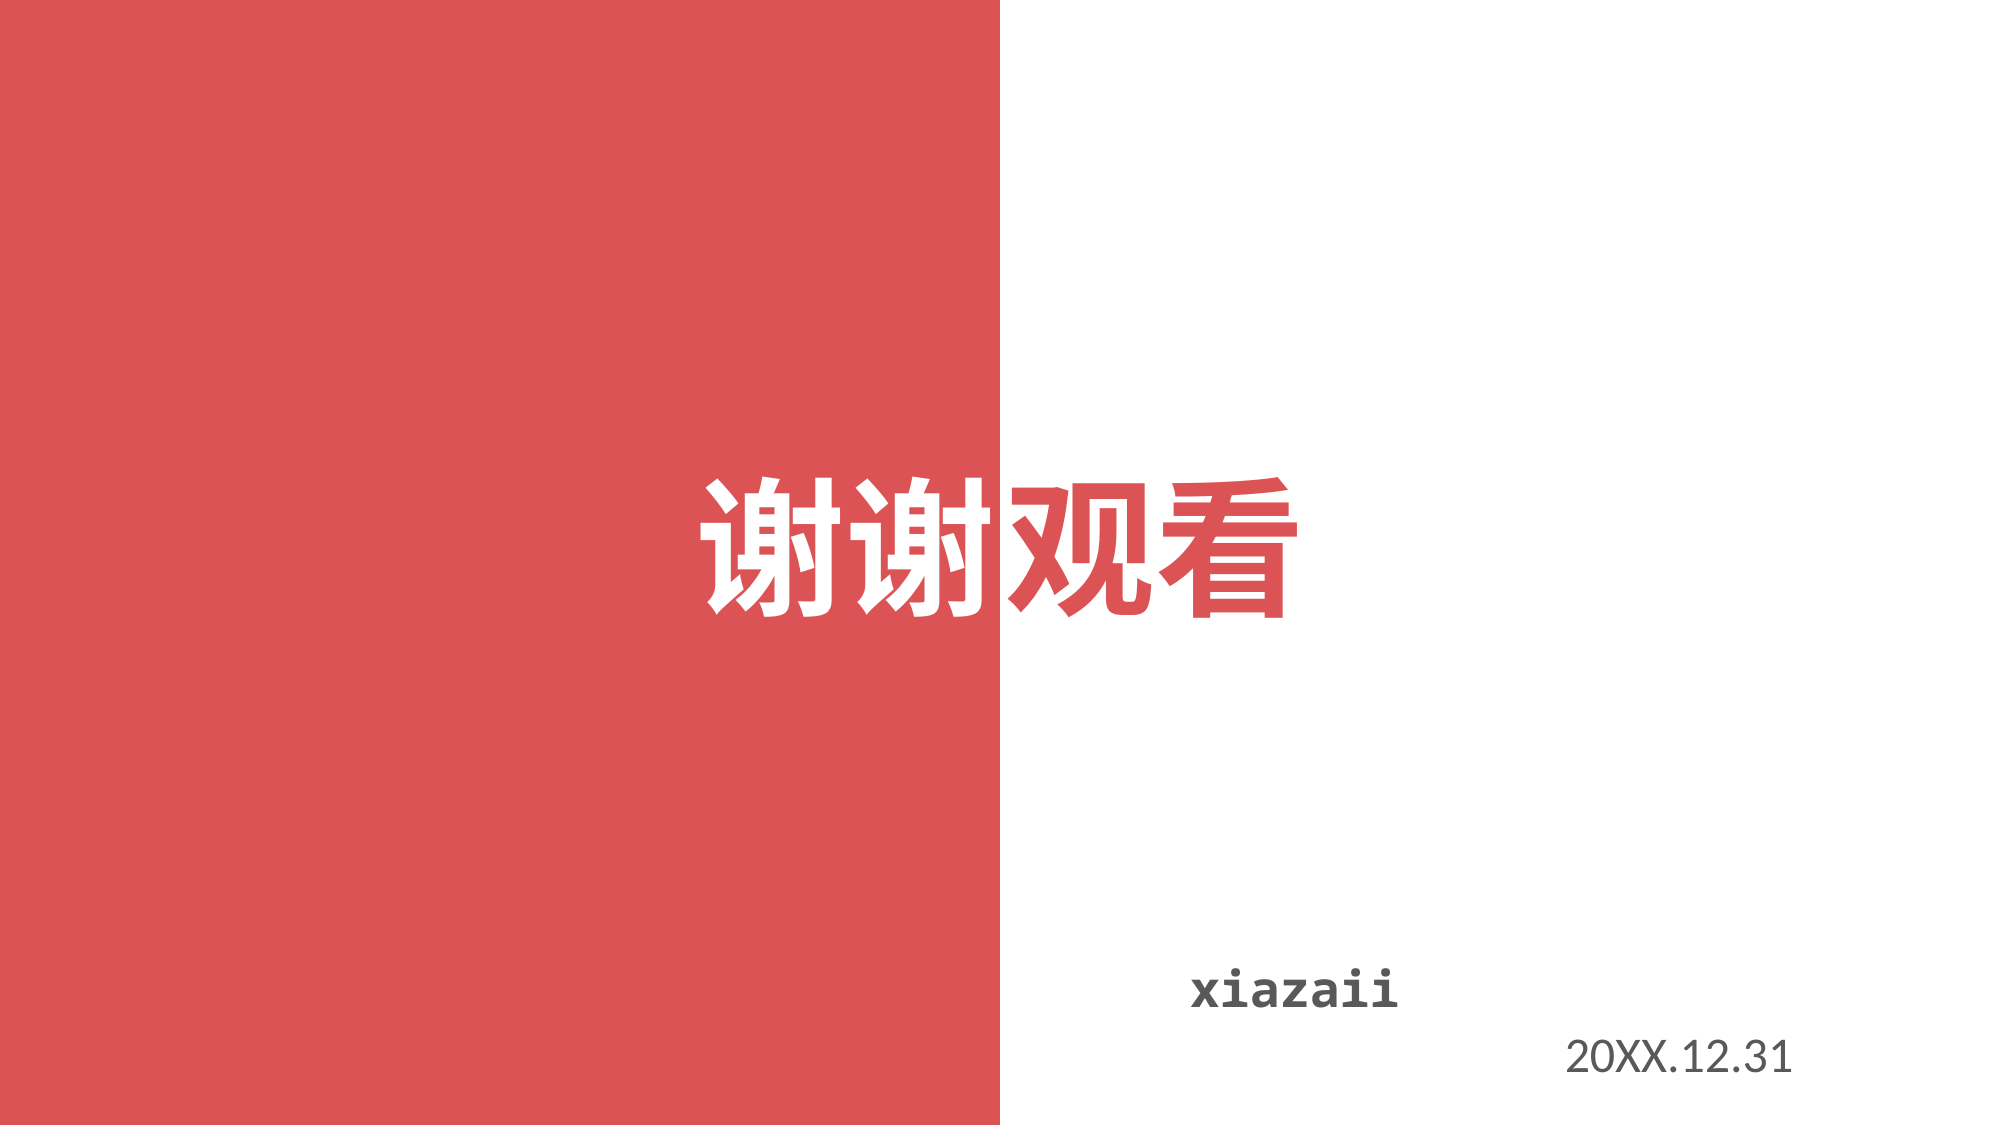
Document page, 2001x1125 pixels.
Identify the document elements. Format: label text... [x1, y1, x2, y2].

text_box 20XX.12.31 [1549, 1014, 1811, 1090]
text_box 观看 [990, 447, 1341, 643]
text_box [0, 0, 1001, 1125]
text_box 谢谢 [680, 447, 990, 643]
text_box xiazaii [1175, 949, 1821, 1025]
